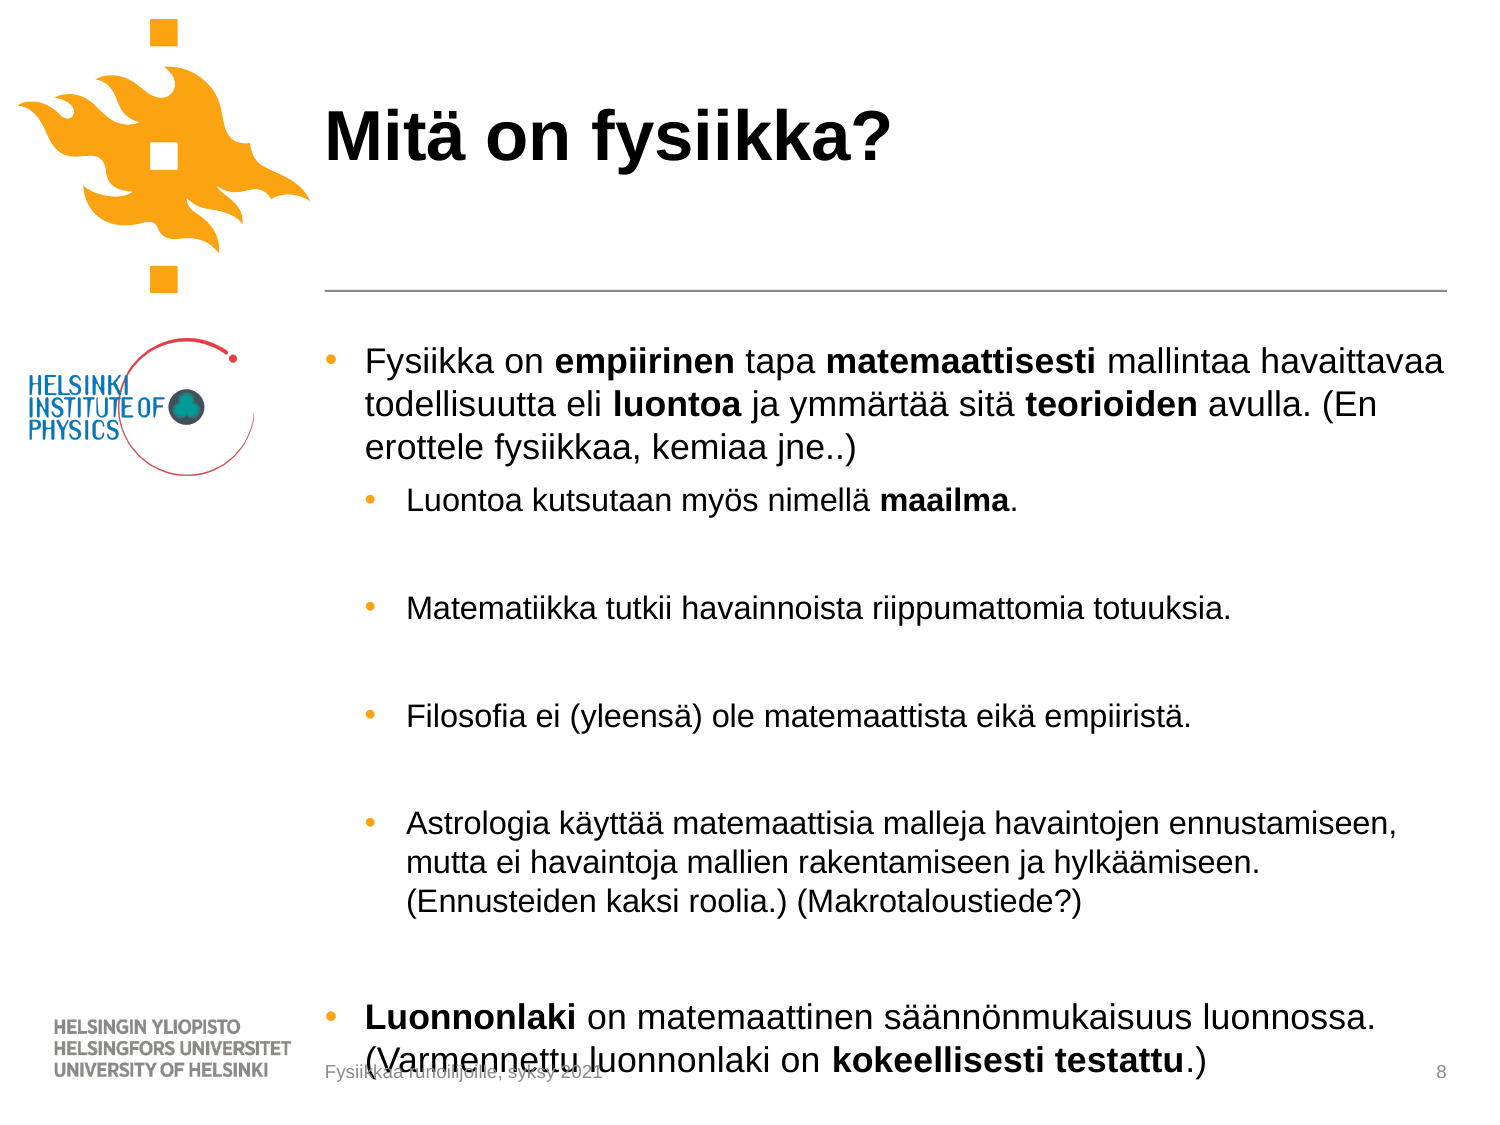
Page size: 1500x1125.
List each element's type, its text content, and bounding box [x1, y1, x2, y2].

footer Fysiikkaa runoilijoille, syksy 2021 [324, 1052, 1069, 1083]
slide_number 8 [1376, 1011, 1447, 1083]
title Mitä on fysiikka? [324, 90, 1447, 279]
picture [53, 1017, 292, 1079]
list Fysiikka on empiirinen tapa matemaattisesti mallintaa havaittavaa todellisuutta eli luontoa ja ymmärtää sitä teorioiden avulla. (En erottele fysiikkaa, kemiaa jne..) Luontoa kutsutaan myös nimellä maailma. Matematiikka tutkii havainnoista riippumattomia totuuksia. Filosofia ei (yleensä) ole matemaattista eikä empiiristä. Astrologia käyttää matemaattisia malleja havaintojen ennustamiseen, mutta ei havaintoja mallien rakentamiseen ja hylkäämiseen. (Ennusteiden kaksi roolia.) (Makrotaloustiede?) Luonnonlaki on matemaattinen säännönmukaisuus luonnossa. (Varmennettu luonnonlaki on kokeellisesti testattu.) [324, 338, 1447, 1083]
